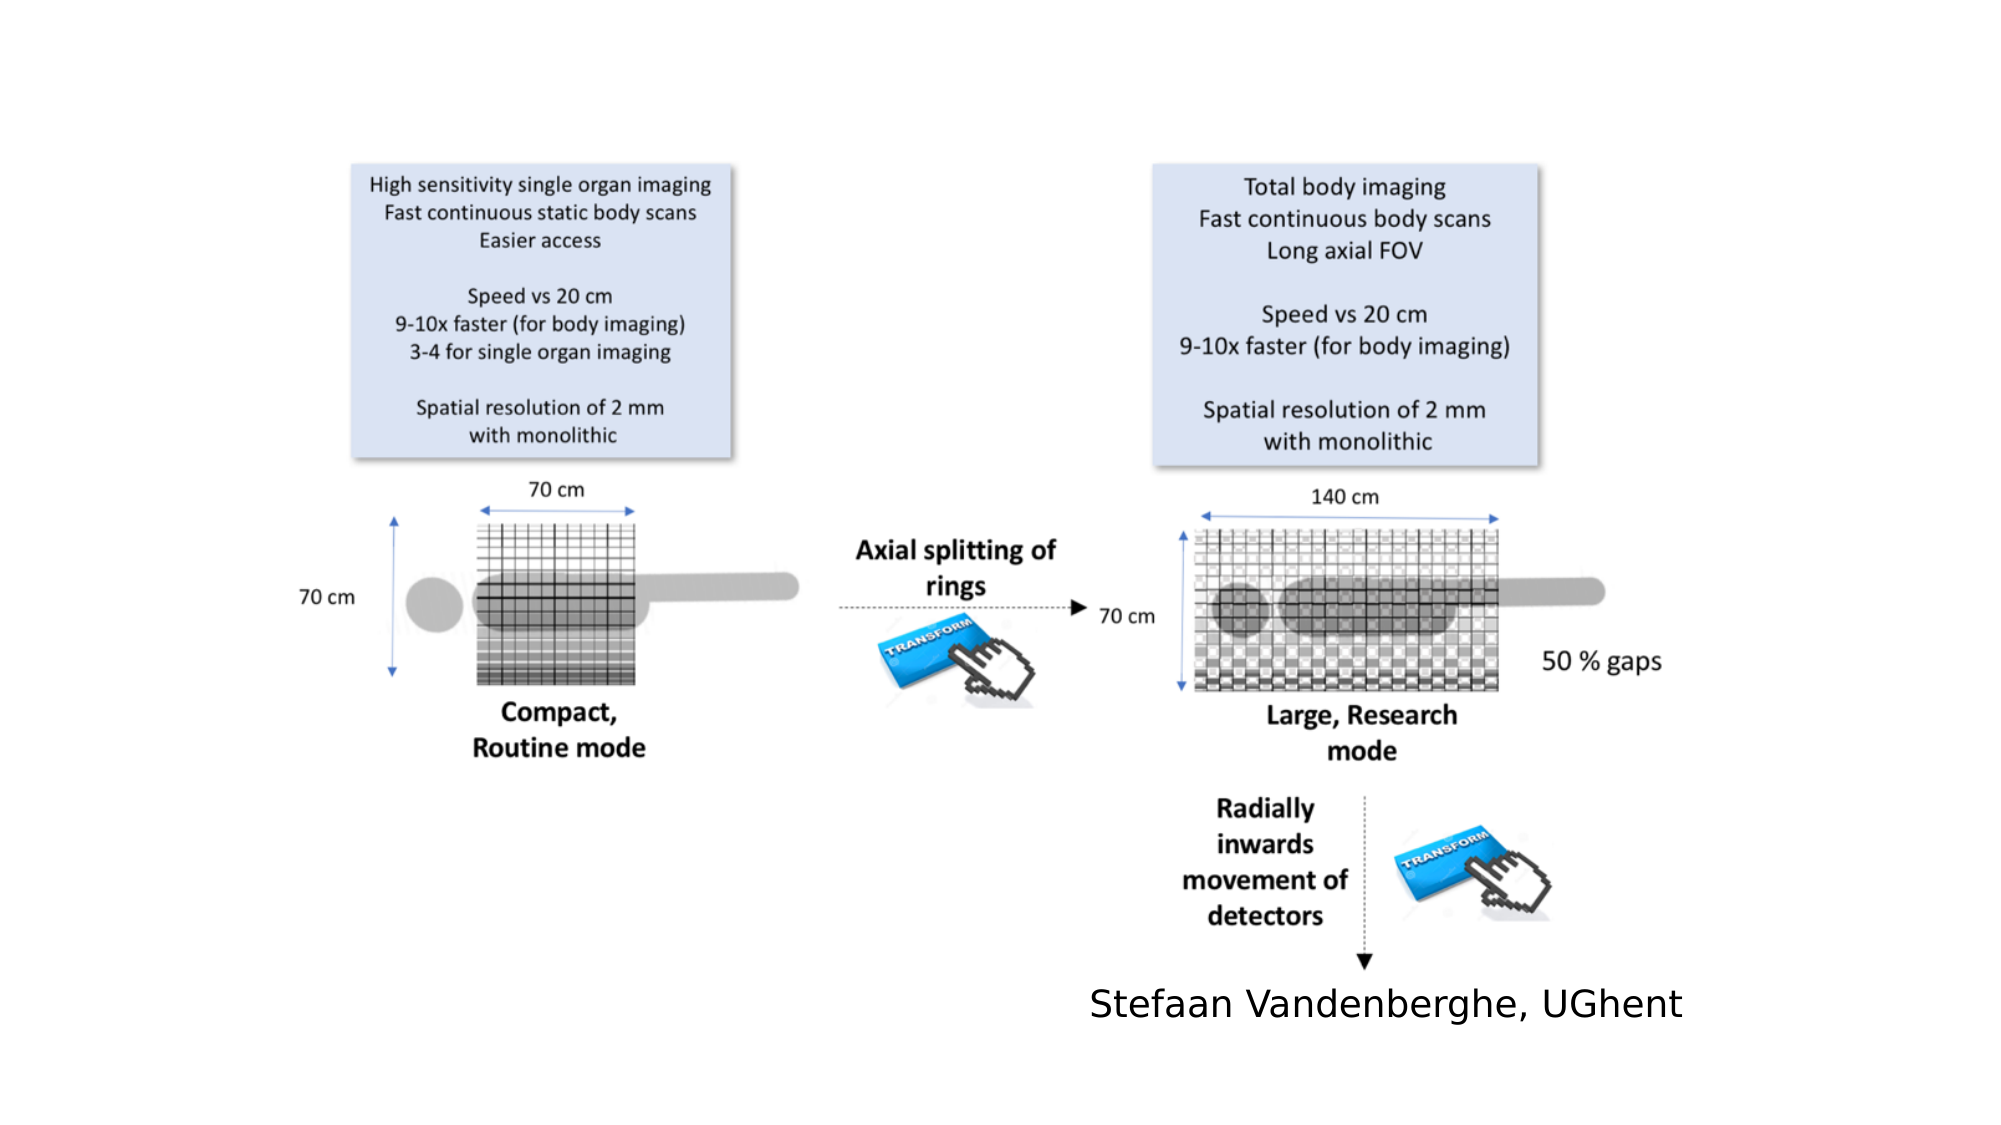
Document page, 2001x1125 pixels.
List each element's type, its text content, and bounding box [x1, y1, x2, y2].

text_box Stefaan Vandenberghe, UGhent [1074, 974, 1760, 1032]
picture [168, 151, 1760, 974]
